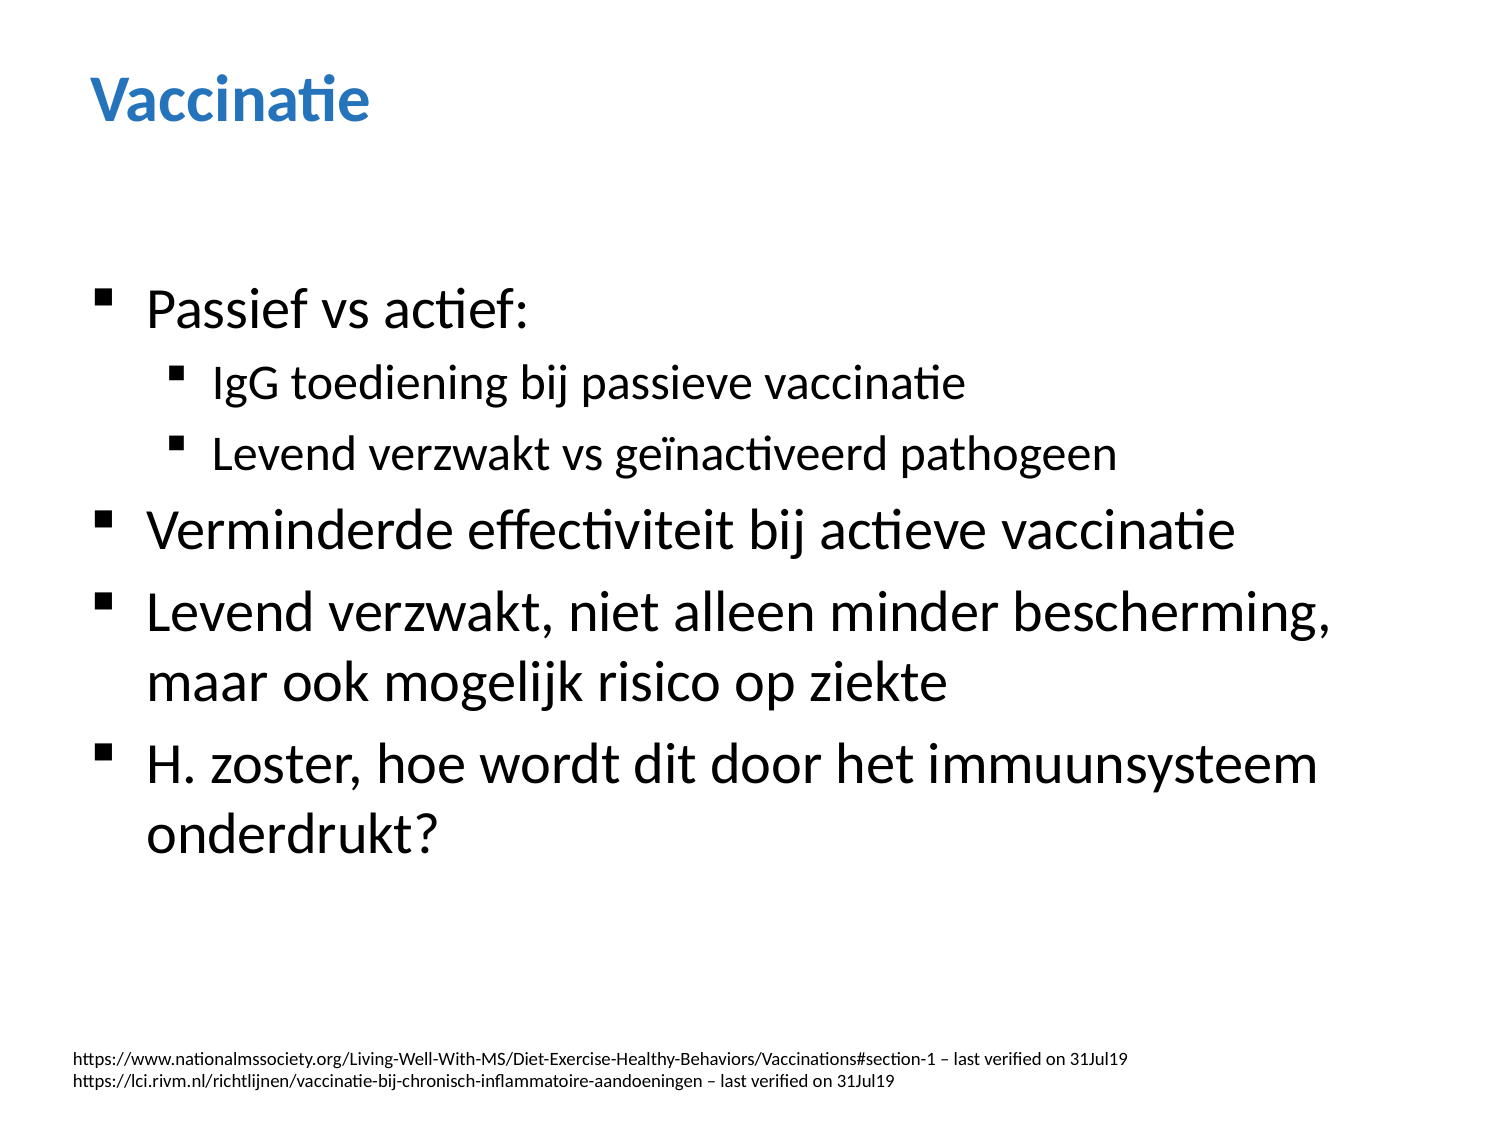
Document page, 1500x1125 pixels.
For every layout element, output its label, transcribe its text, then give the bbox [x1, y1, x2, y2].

list Passief vs actief: IgG toediening bij passieve vaccinatie Levend verzwakt vs geïnactiveerd pathogeen Verminderde effectiviteit bij actieve vaccinatie Levend verzwakt, niet alleen minder bescherming, maar ook mogelijk risico op ziekte H. zoster, hoe wordt dit door het immuunsysteem onderdrukt? [75, 262, 1425, 1005]
title Vaccinatie [75, 45, 1171, 146]
text_box https://www.nationalmssociety.org/Living-Well-With-MS/Diet-Exercise-Healthy-Behaviors/Vaccinations#section-1 – last verified on 31Jul19 https://lci.rivm.nl/richtlijnen/vaccinatie-bij-chronisch-inflammatoire-aandoeningen – last verified on 31Jul19 [58, 1039, 1295, 1122]
